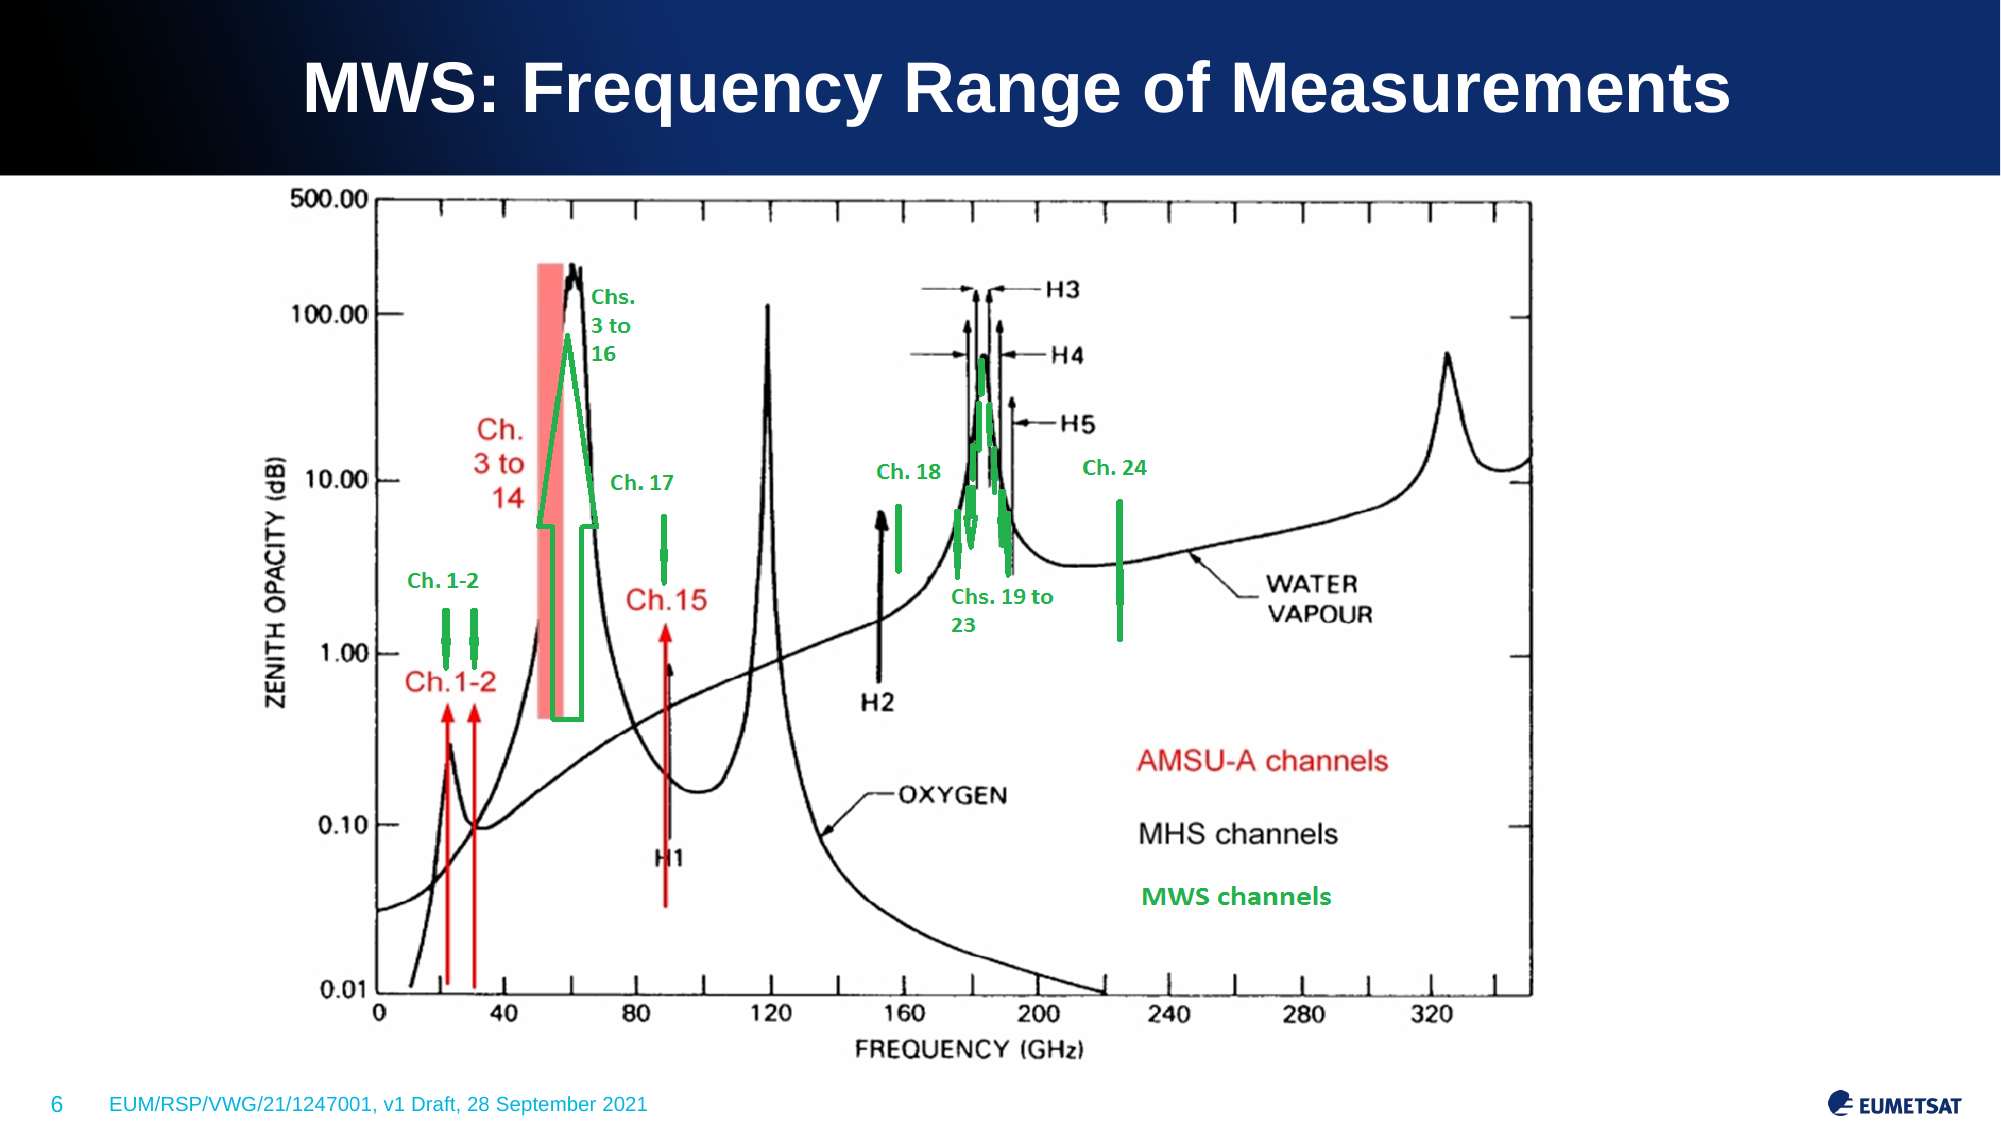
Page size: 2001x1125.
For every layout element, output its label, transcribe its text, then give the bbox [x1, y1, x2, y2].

title MWS: Frequency Range of Measurements [0, 0, 2000, 168]
picture [0, 0, 2001, 1125]
